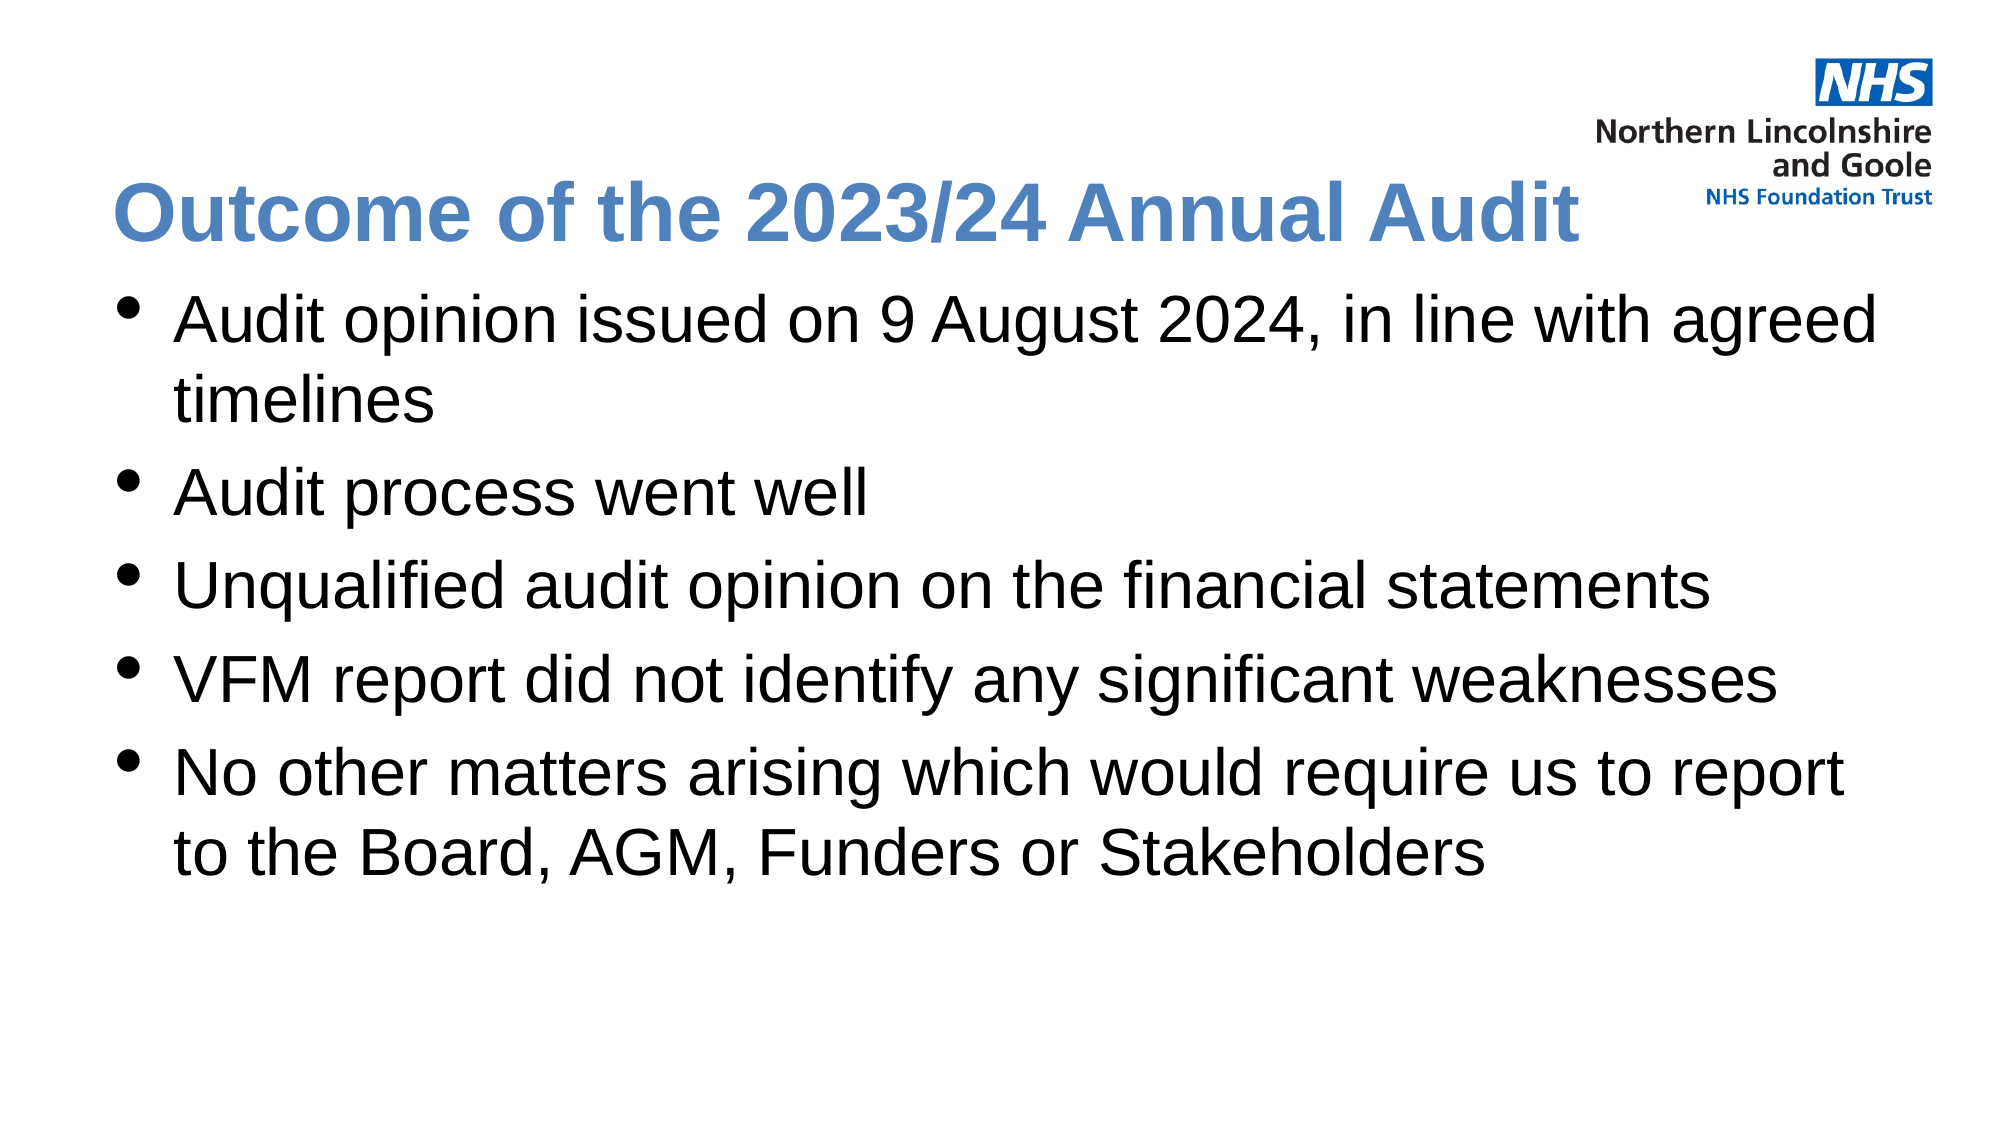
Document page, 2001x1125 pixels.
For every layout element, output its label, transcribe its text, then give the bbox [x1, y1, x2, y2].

picture [1438, 11, 1979, 255]
title Outcome of the 2023/24 Annual Audit [97, 114, 1898, 302]
list Audit opinion issued on 9 August 2024, in line with agreed timelines Audit process went well Unqualified audit opinion on the financial statements VFM report did not identify any significant weaknesses No other matters arising which would require us to report to the Board, AGM, Funders or Stakeholders [102, 268, 1903, 1011]
